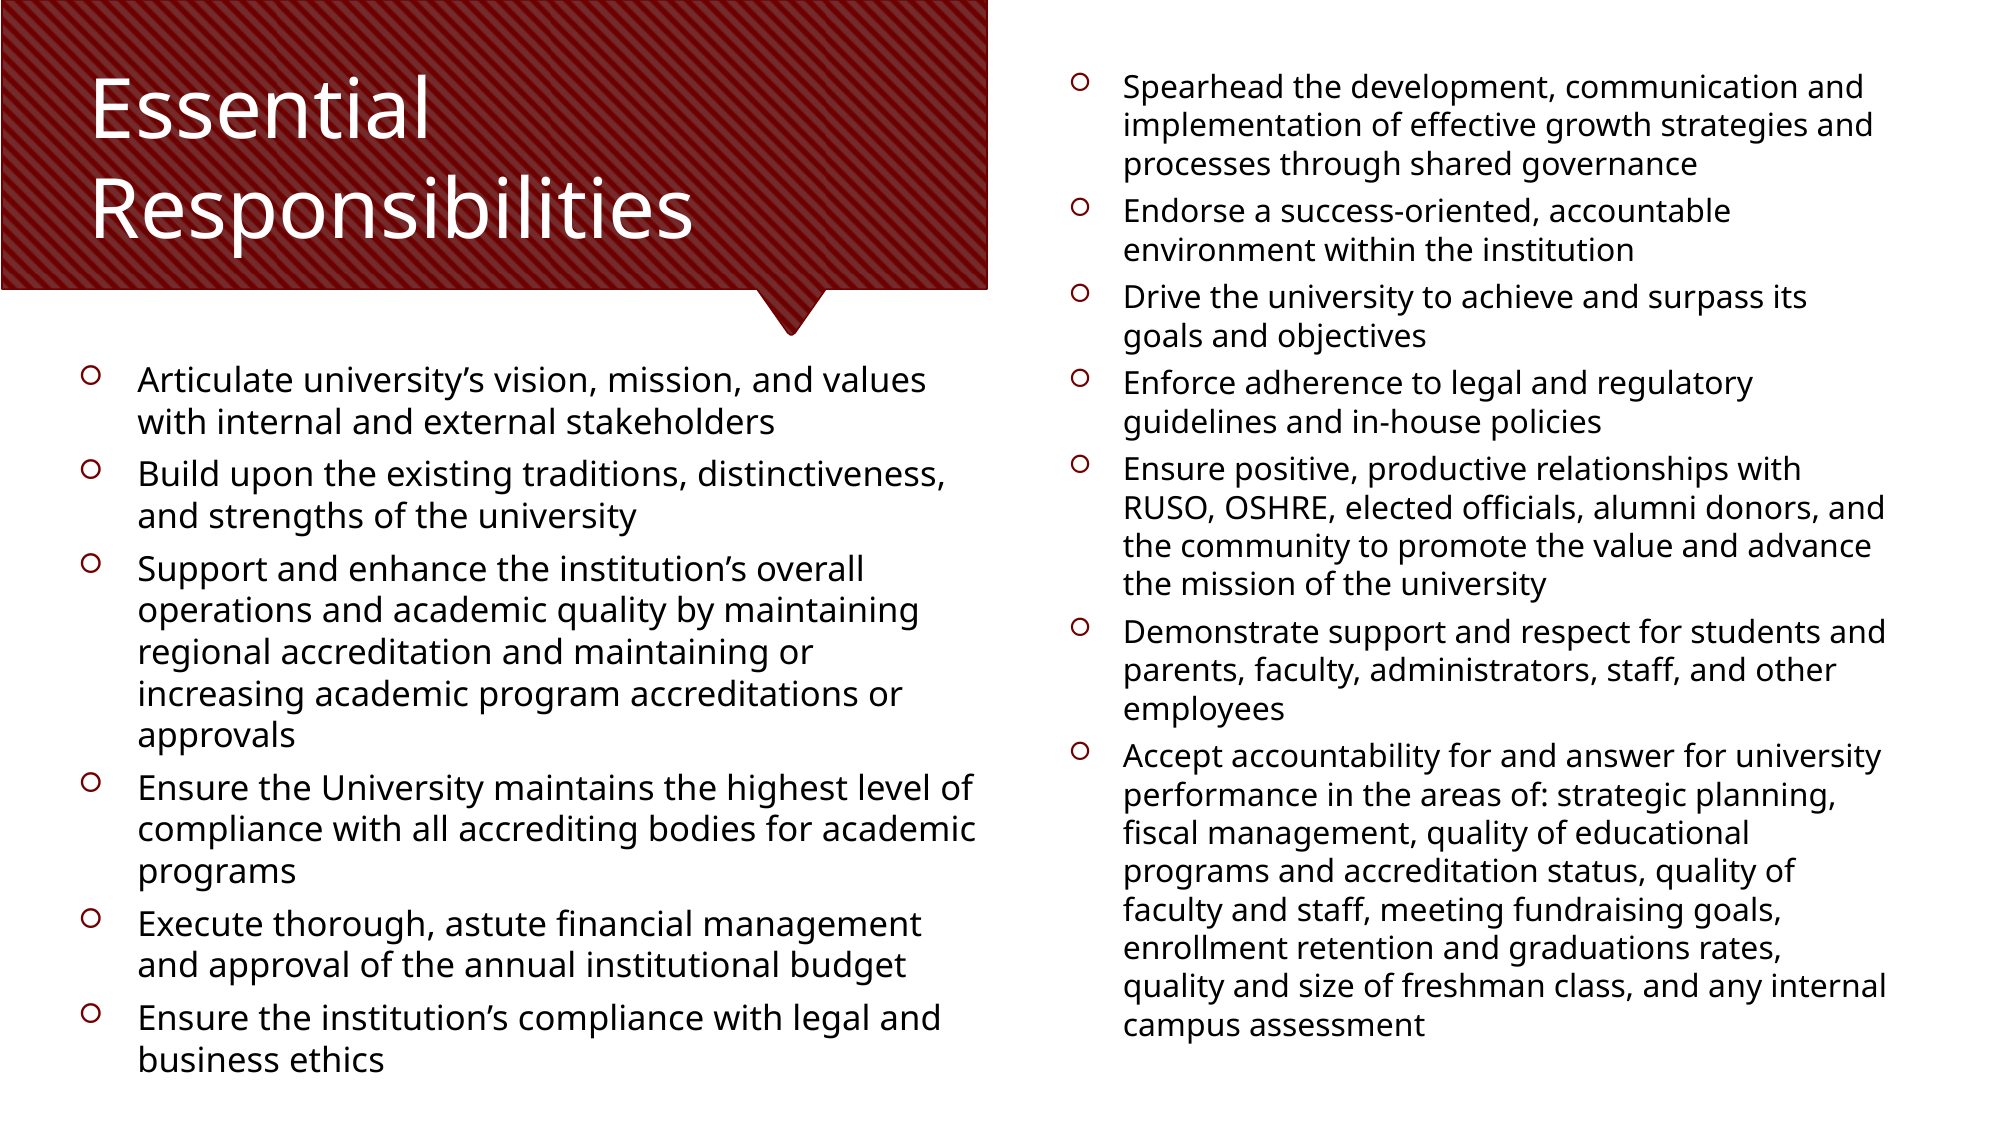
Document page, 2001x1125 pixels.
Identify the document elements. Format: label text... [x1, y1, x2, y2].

title Essential Responsibilities [74, 61, 913, 249]
list Spearhead the development, communication and implementation of effective growth strategies and processes through shared governance Endorse a success-oriented, accountable environment within the institution Drive the university to achieve and surpass its goals and objectives Enforce adherence to legal and regulatory guidelines and in-house policies Ensure positive, productive relationships with RUSO, OSHRE, elected officials, alumni donors, and the community to promote the value and advance the mission of the university Demonstrate support and respect for students and parents, faculty, administrators, staff, and other employees Accept accountability for and answer for university performance in the areas of: strategic planning, fiscal management, quality of educational programs and accreditation status, quality of faculty and staff, meeting fundraising goals, enrollment retention and graduations rates, quality and size of freshman class, and any internal campus assessment [1054, 59, 1905, 1087]
text_box Articulate university’s vision, mission, and values with internal and external stakeholders Build upon the existing traditions, distinctiveness, and strengths of the university Support and enhance the institution’s overall operations and academic quality by maintaining regional accreditation and maintaining or increasing academic program accreditations or approvals Ensure the University maintains the highest level of compliance with all accrediting bodies for academic programs Execute thorough, astute financial management and approval of the annual institutional budget Ensure the institution’s compliance with legal and business ethics [63, 350, 996, 1089]
